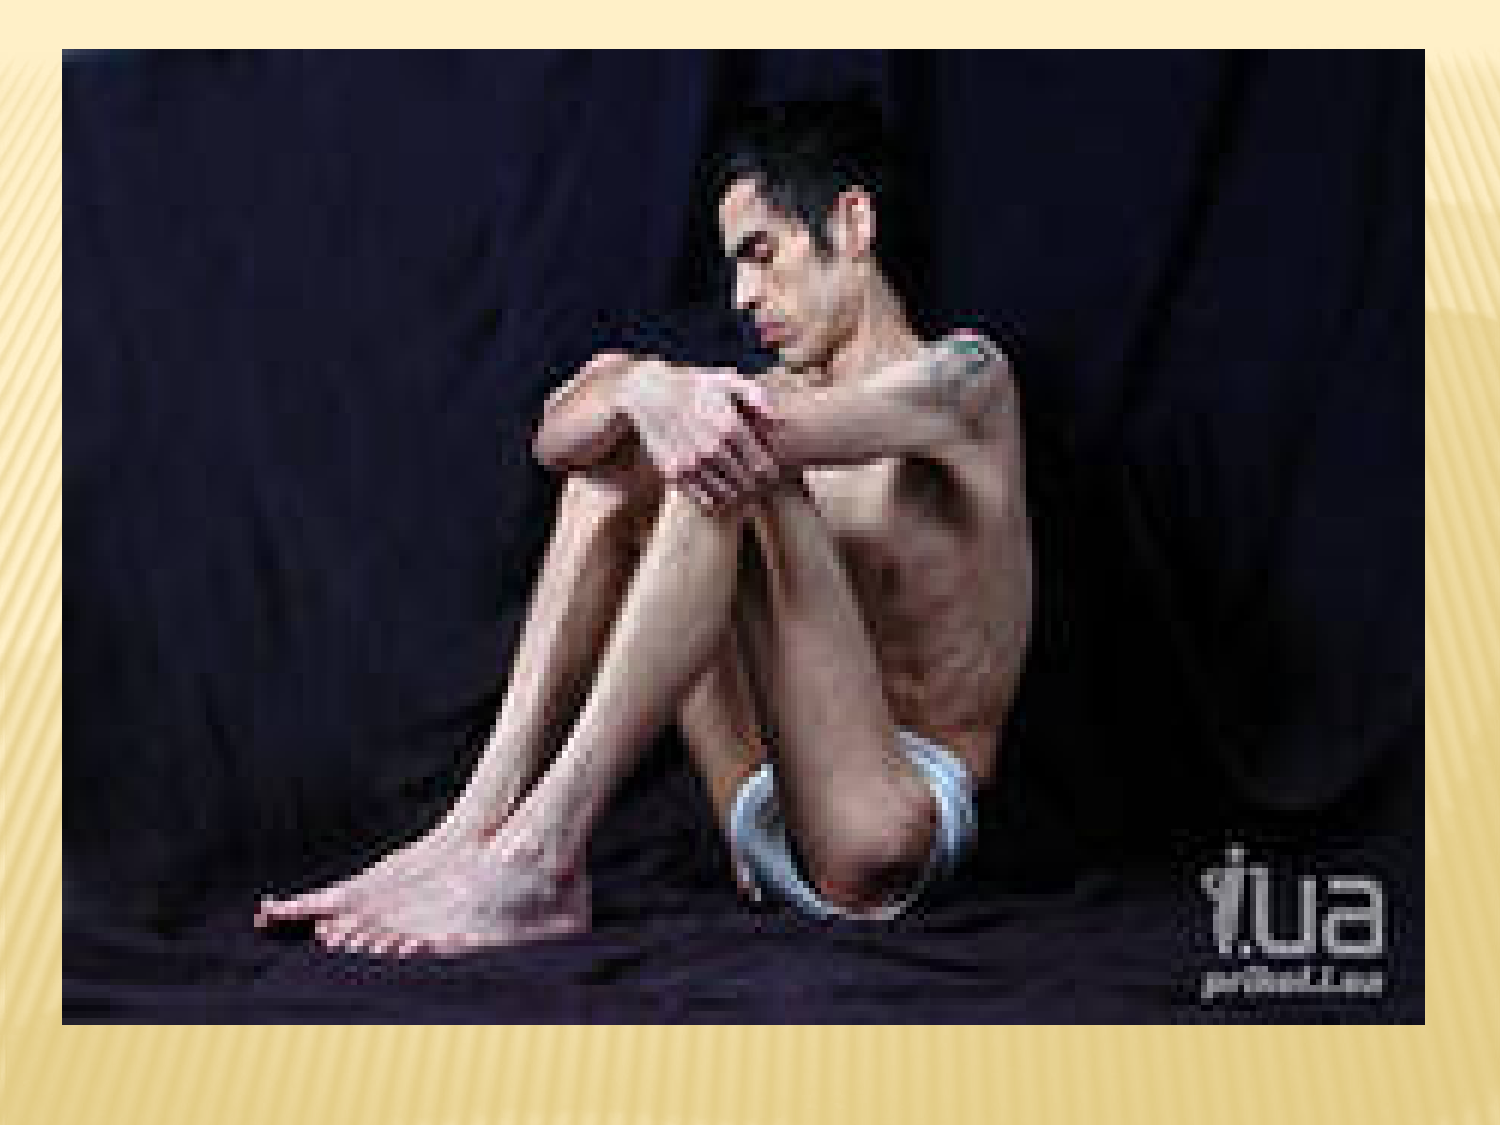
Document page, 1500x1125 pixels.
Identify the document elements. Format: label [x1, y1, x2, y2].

picture [62, 49, 1426, 1026]
